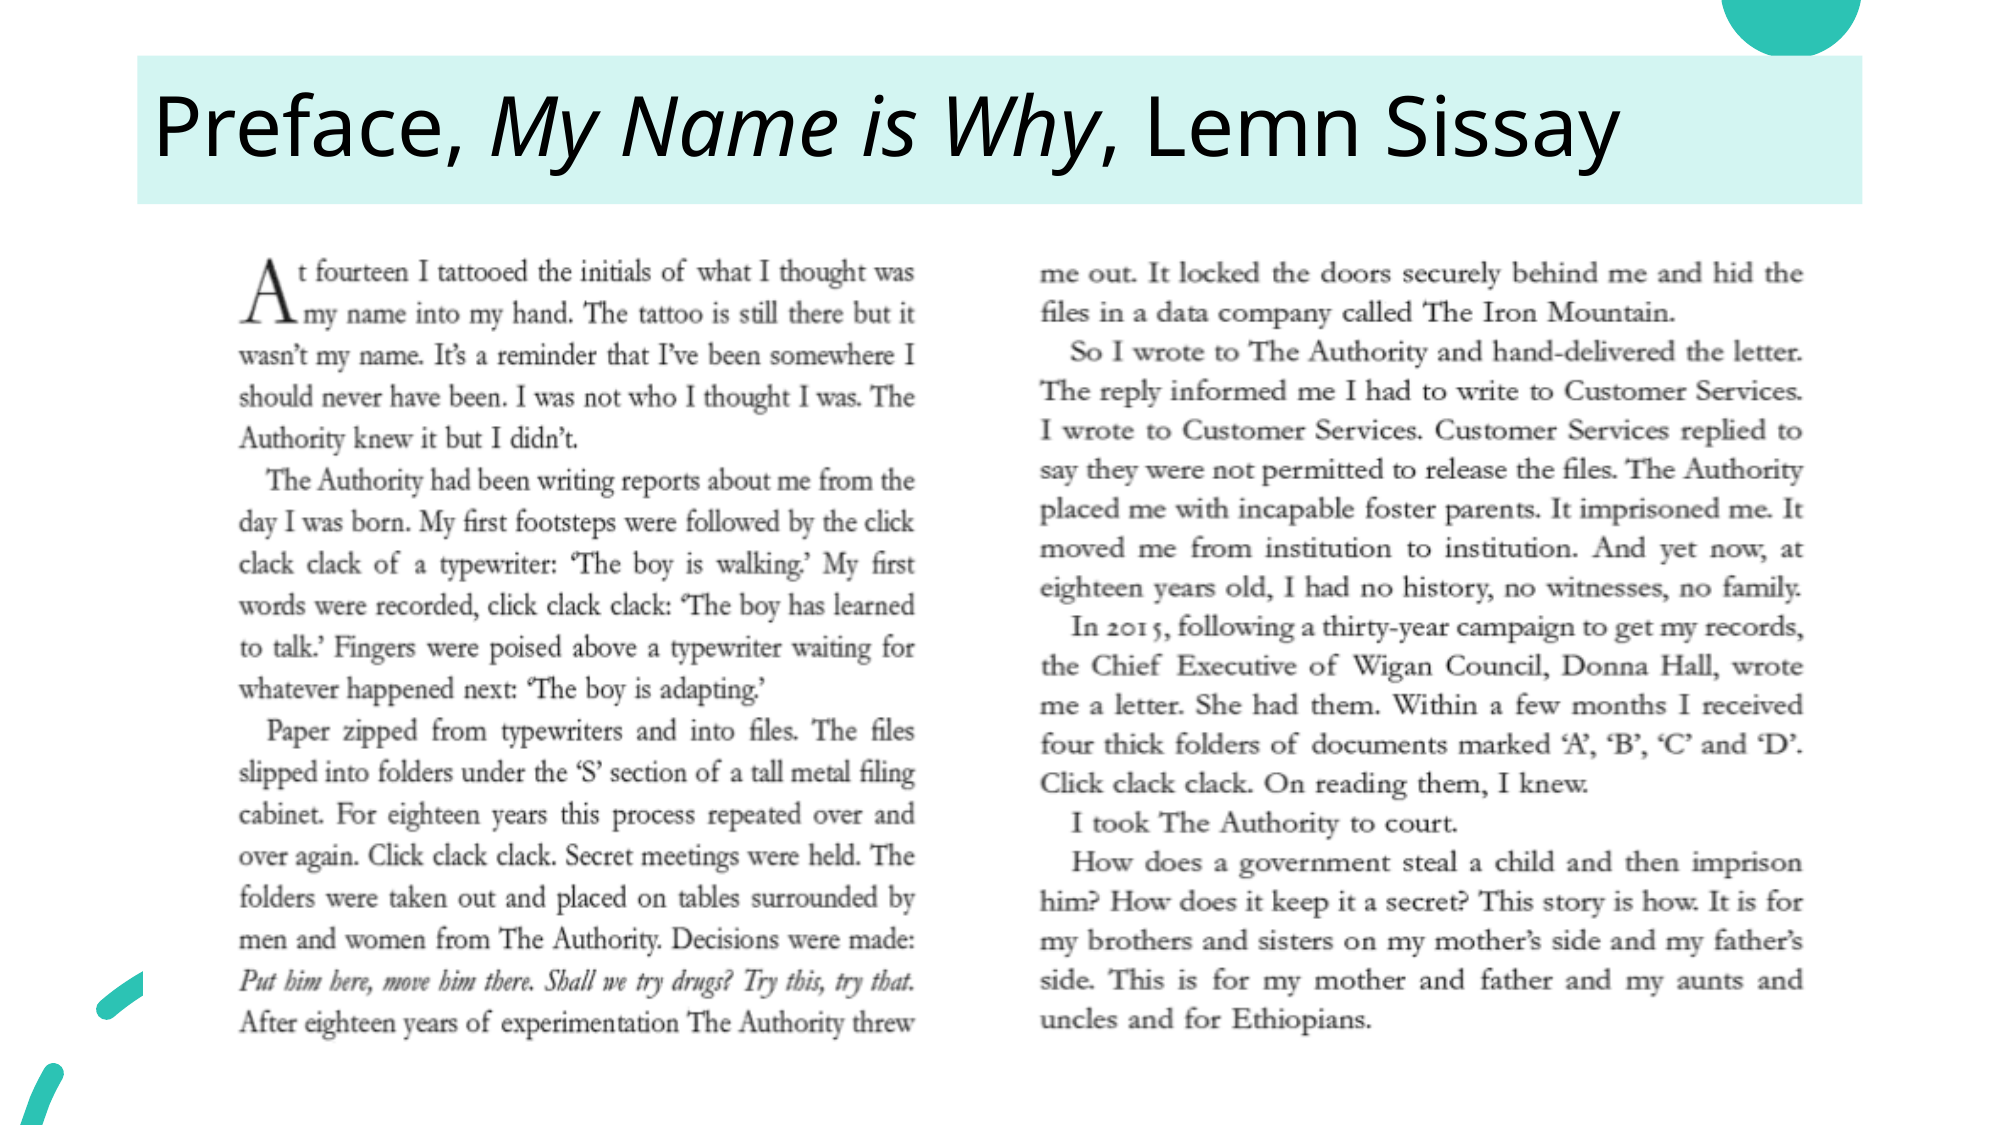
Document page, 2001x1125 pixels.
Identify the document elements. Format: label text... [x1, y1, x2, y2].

picture [999, 229, 1863, 1125]
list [142, 208, 1000, 1100]
title Preface, My Name is Why, Lemn Sissay [137, 55, 1863, 205]
